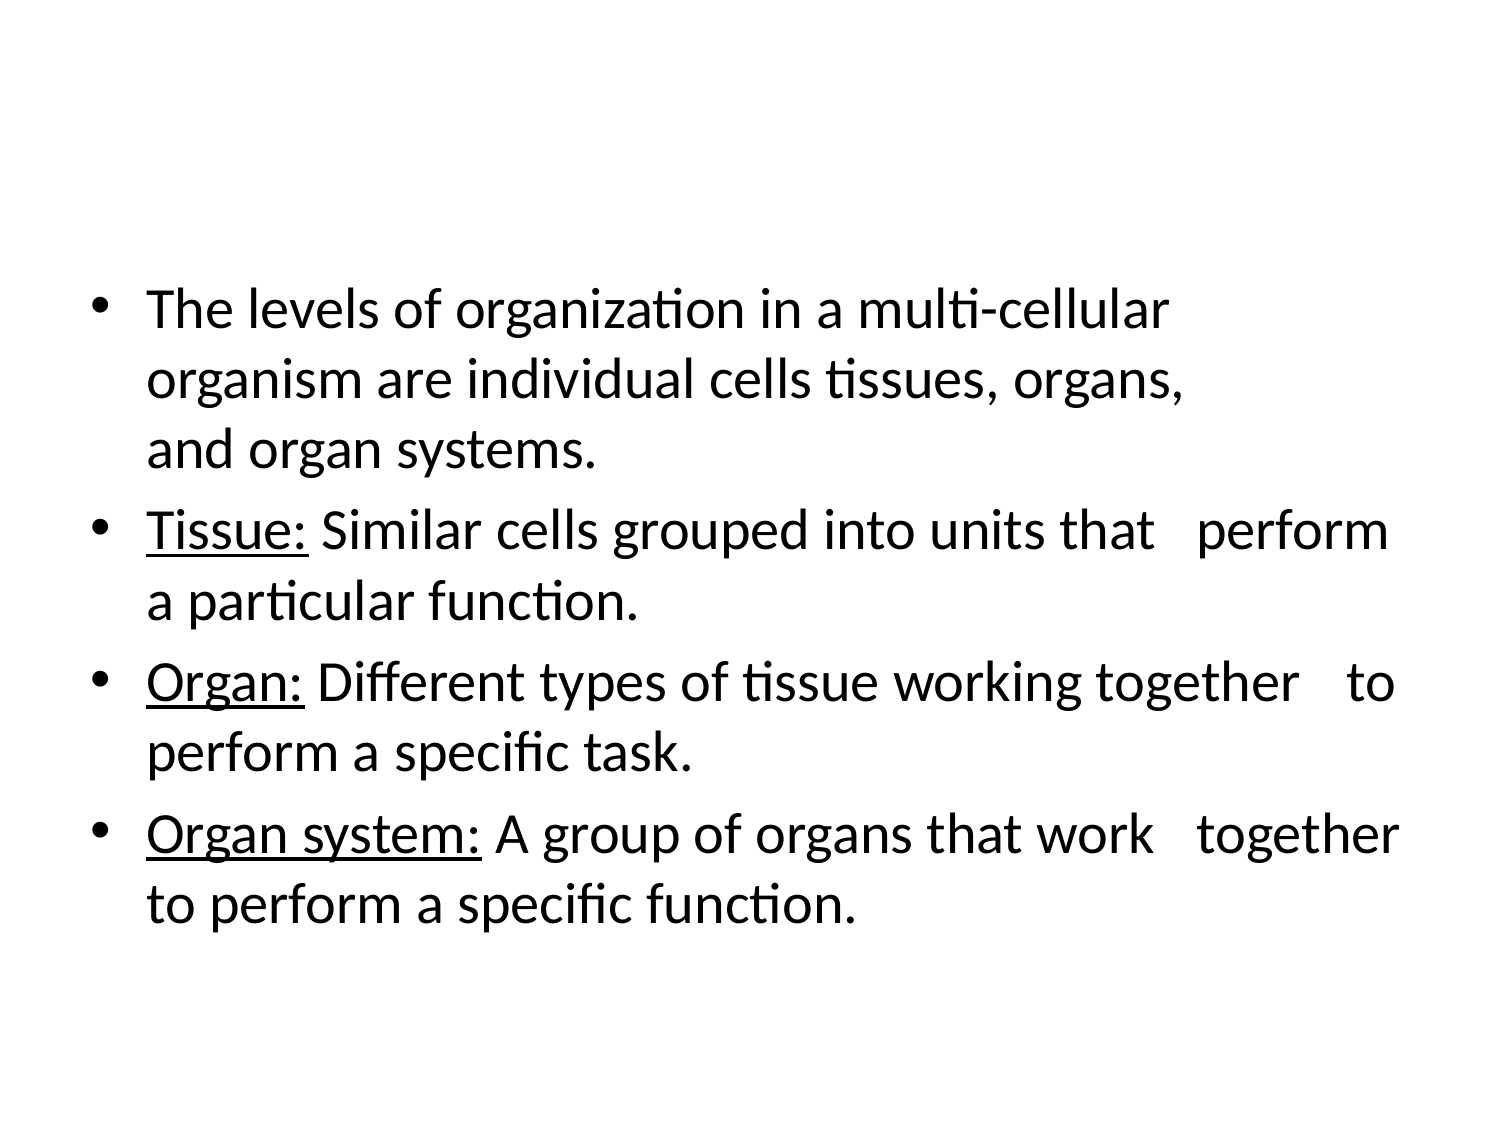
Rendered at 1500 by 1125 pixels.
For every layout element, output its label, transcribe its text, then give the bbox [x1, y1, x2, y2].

list The levels of organization in a multi-cellular organism are individual cells tissues, organs, and organ systems. Tissue: Similar cells grouped into units that perform a particular function. Organ: Different types of tissue working together to perform a specific task. Organ system: A group of organs that work together to perform a specific function. [75, 262, 1425, 1005]
